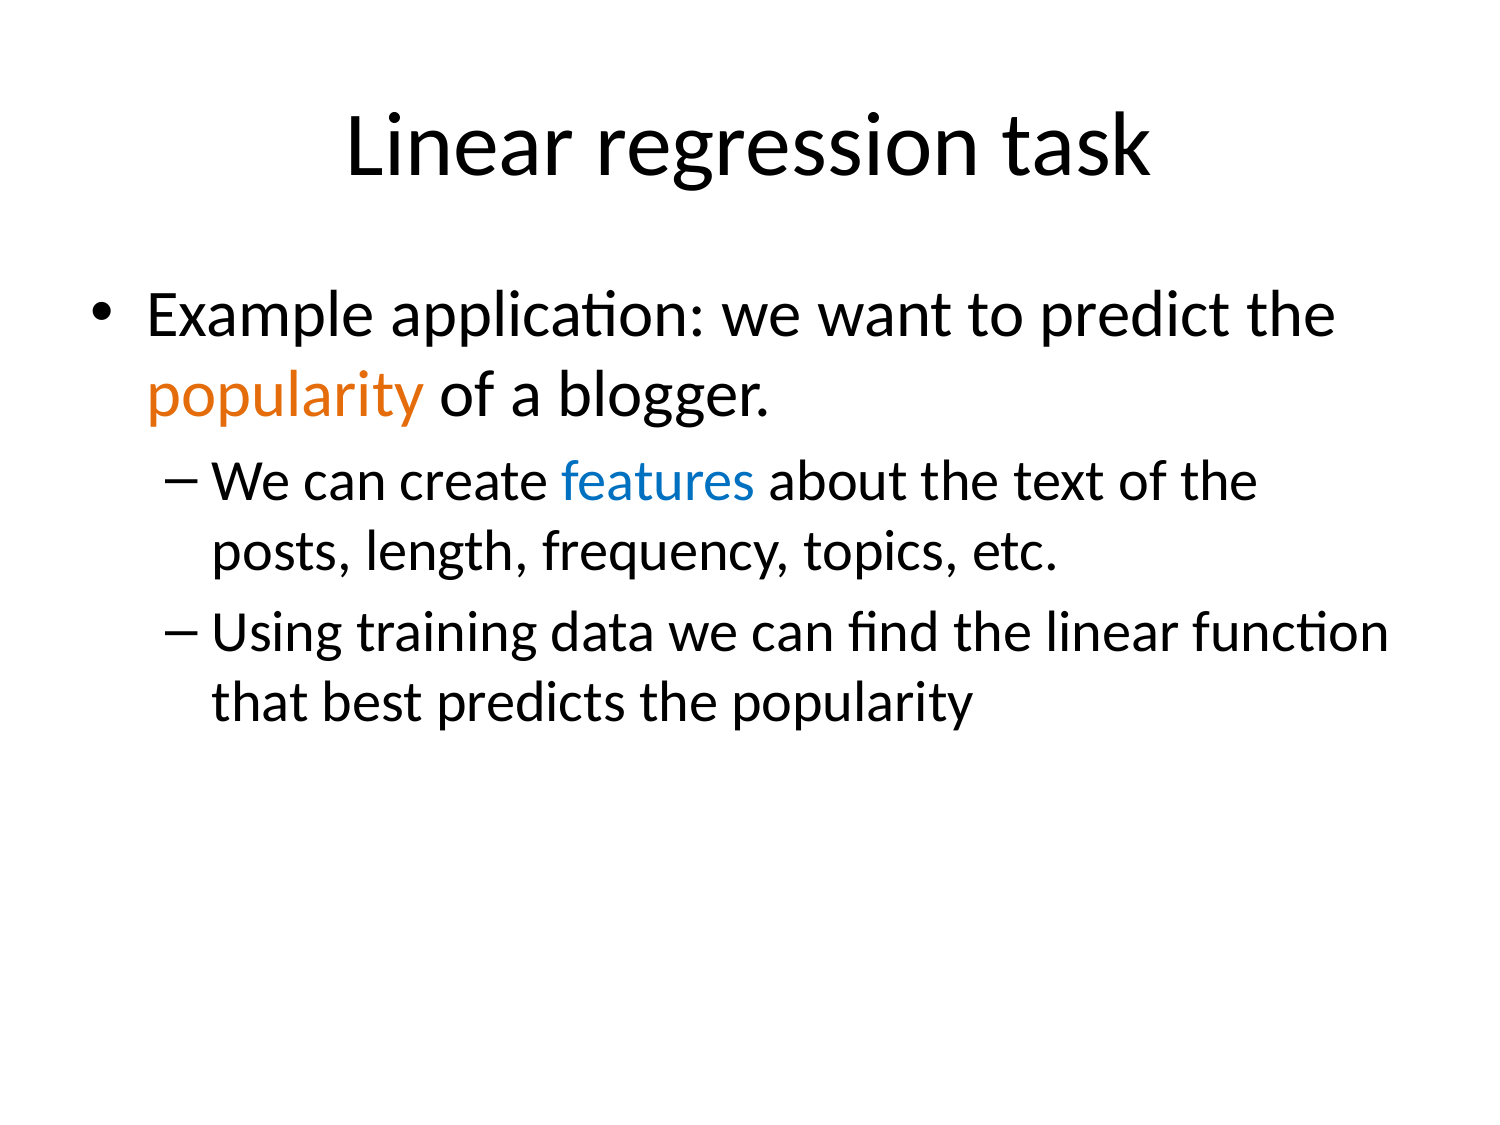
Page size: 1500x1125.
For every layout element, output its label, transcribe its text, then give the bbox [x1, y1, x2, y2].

list Example application: we want to predict the popularity of a blogger. We can create features about the text of the posts, length, frequency, topics, etc. Using training data we can find the linear function that best predicts the popularity [75, 262, 1425, 1005]
title Linear regression task [75, 45, 1425, 233]
